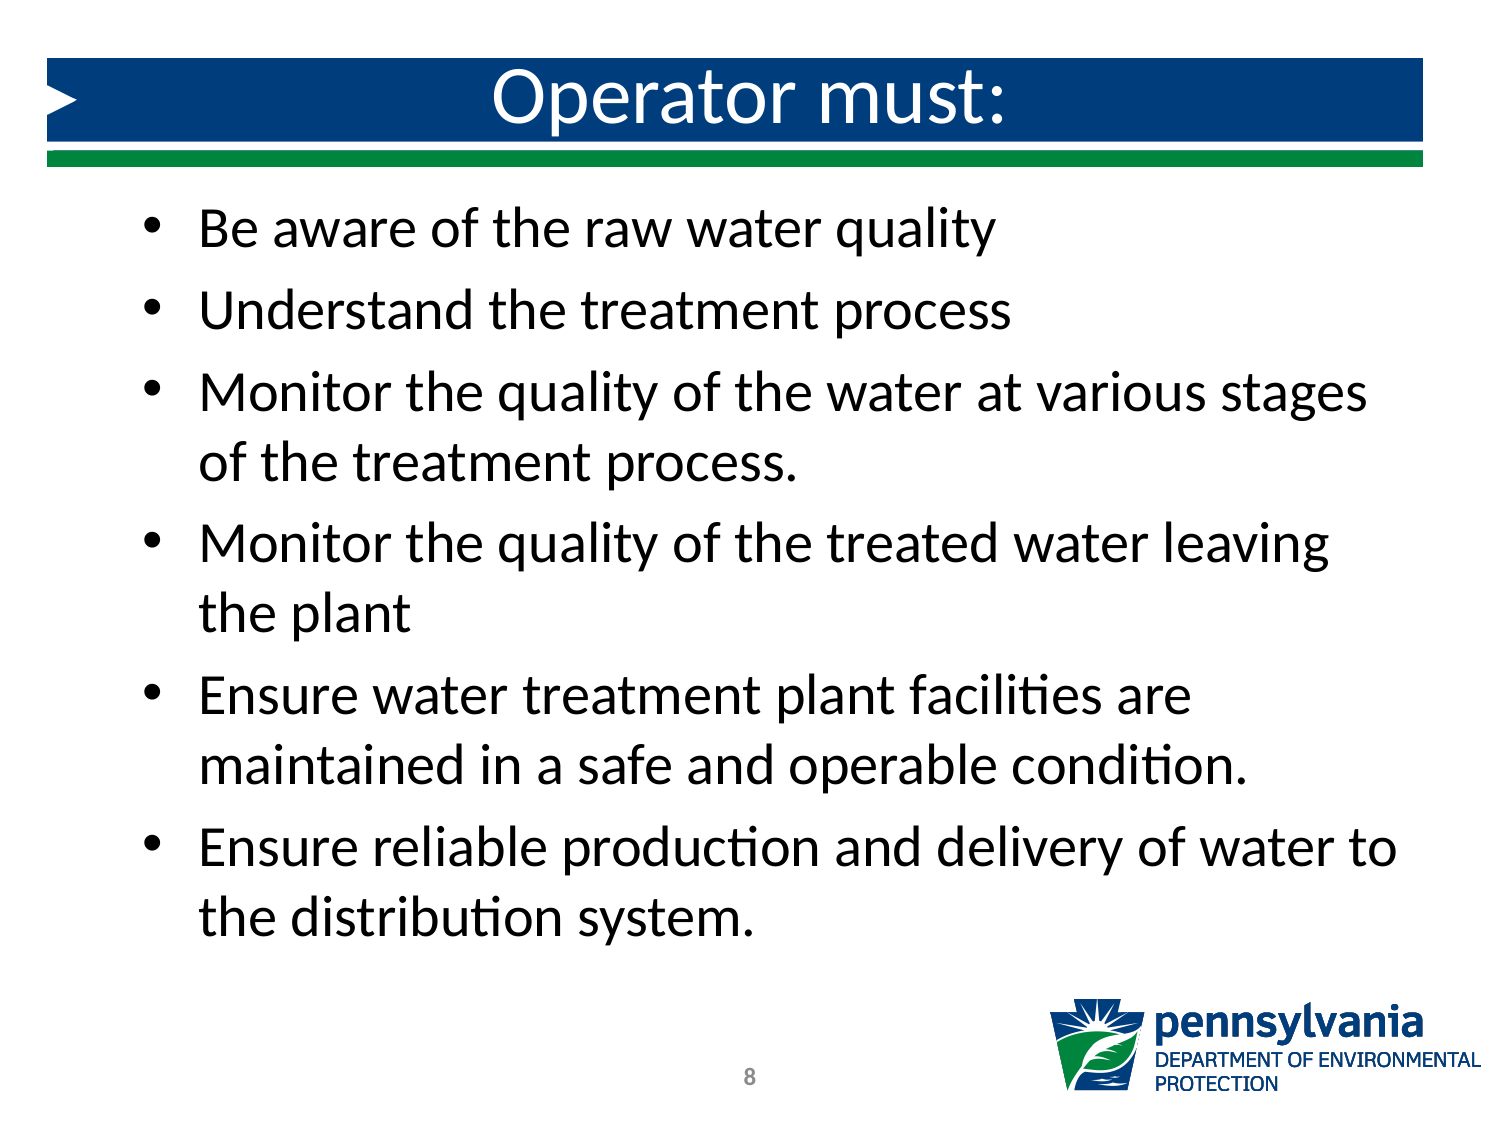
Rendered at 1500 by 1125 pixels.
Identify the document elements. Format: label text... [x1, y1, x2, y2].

slide_number 8 [575, 1045, 925, 1106]
list Be aware of the raw water quality Understand the treatment process Monitor the quality of the water at various stages of the treatment process. Monitor the quality of the treated water leaving the plant Ensure water treatment plant facilities are maintained in a safe and operable condition. Ensure reliable production and delivery of water to the distribution system. [71, 181, 1422, 988]
title Operator must: [75, 32, 1425, 175]
picture [47, 58, 75, 167]
picture [1050, 999, 1481, 1091]
